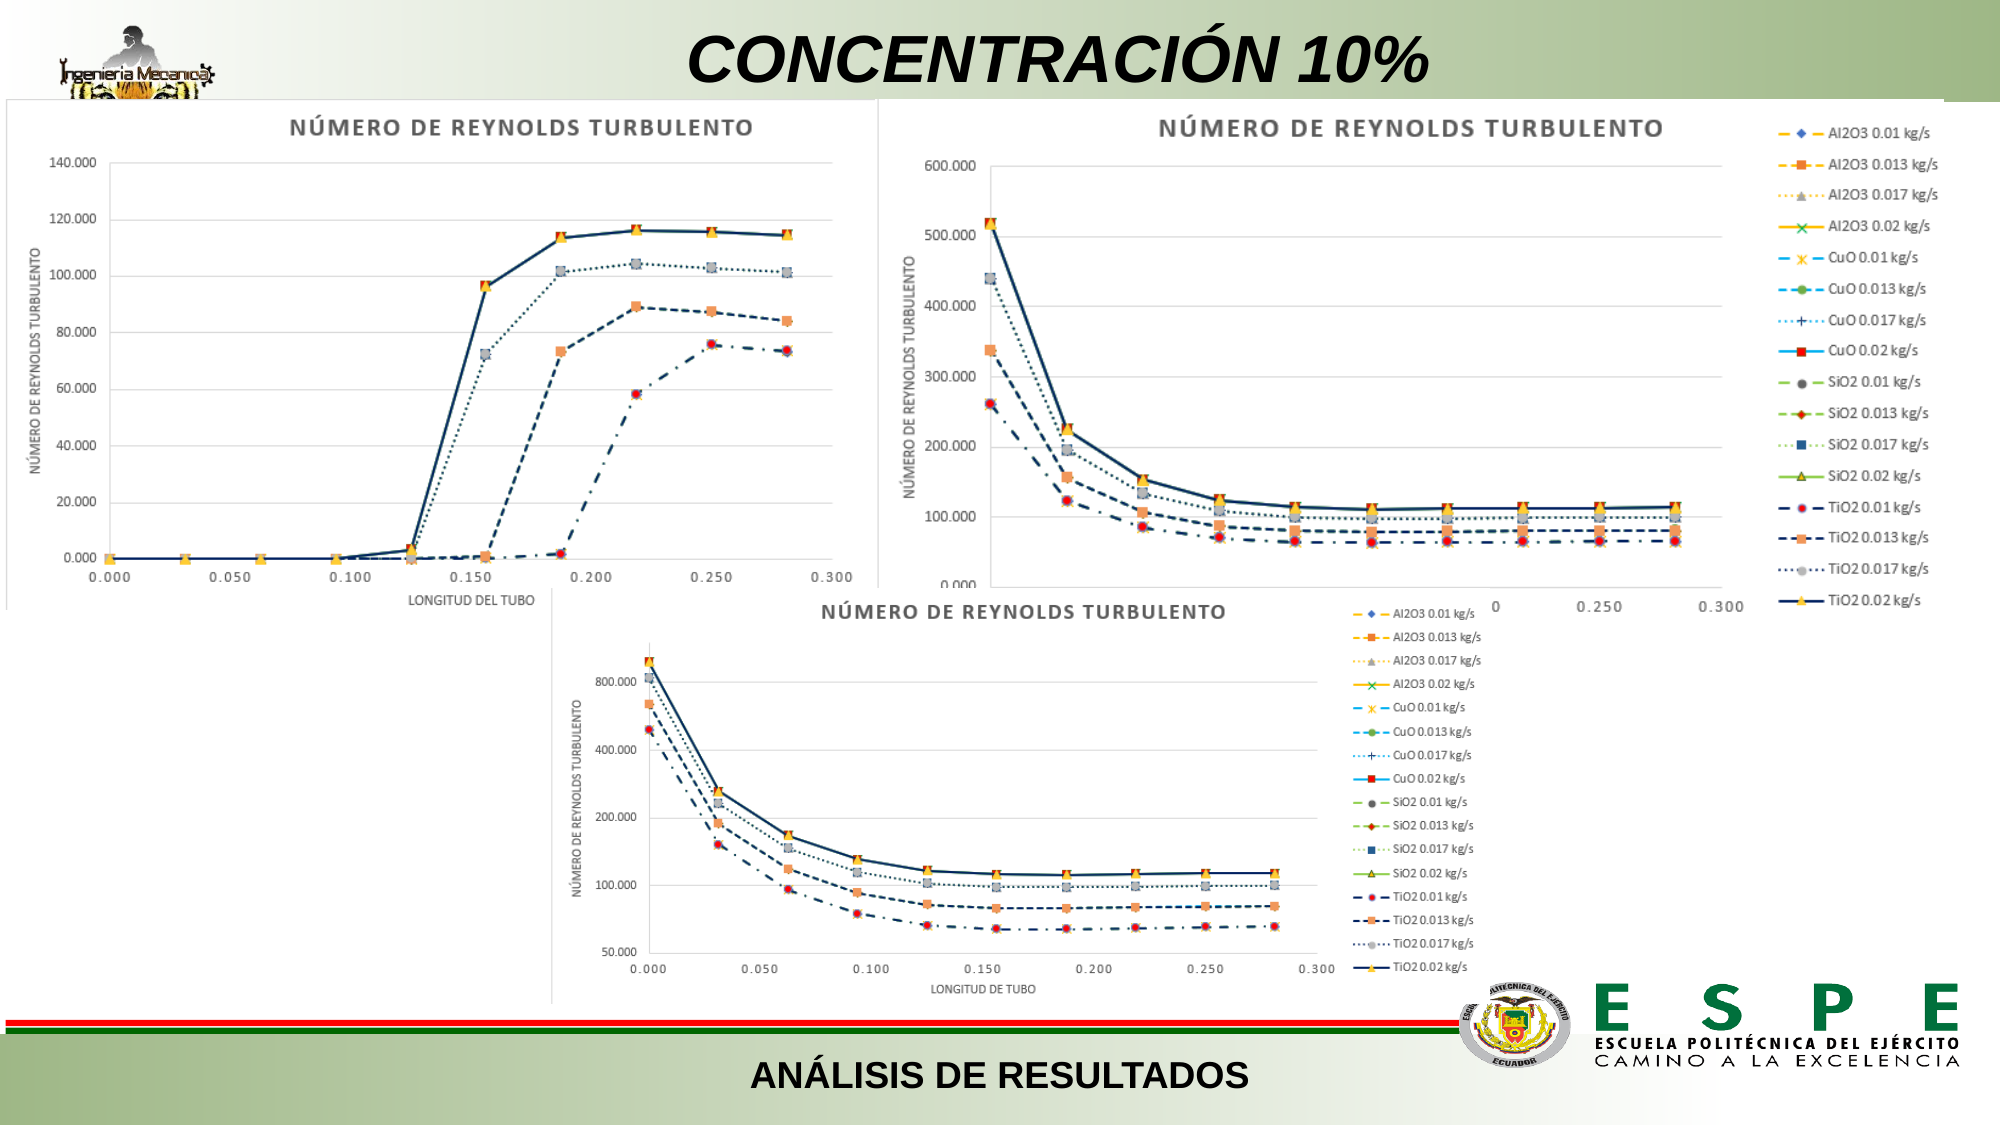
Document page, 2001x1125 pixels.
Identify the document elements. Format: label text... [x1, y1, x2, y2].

picture [0, 21, 2000, 1093]
title CONCENTRACIÓN 10% [231, 8, 1887, 98]
footer ANÁLISIS DE RESULTADOS [683, 1043, 1317, 1104]
